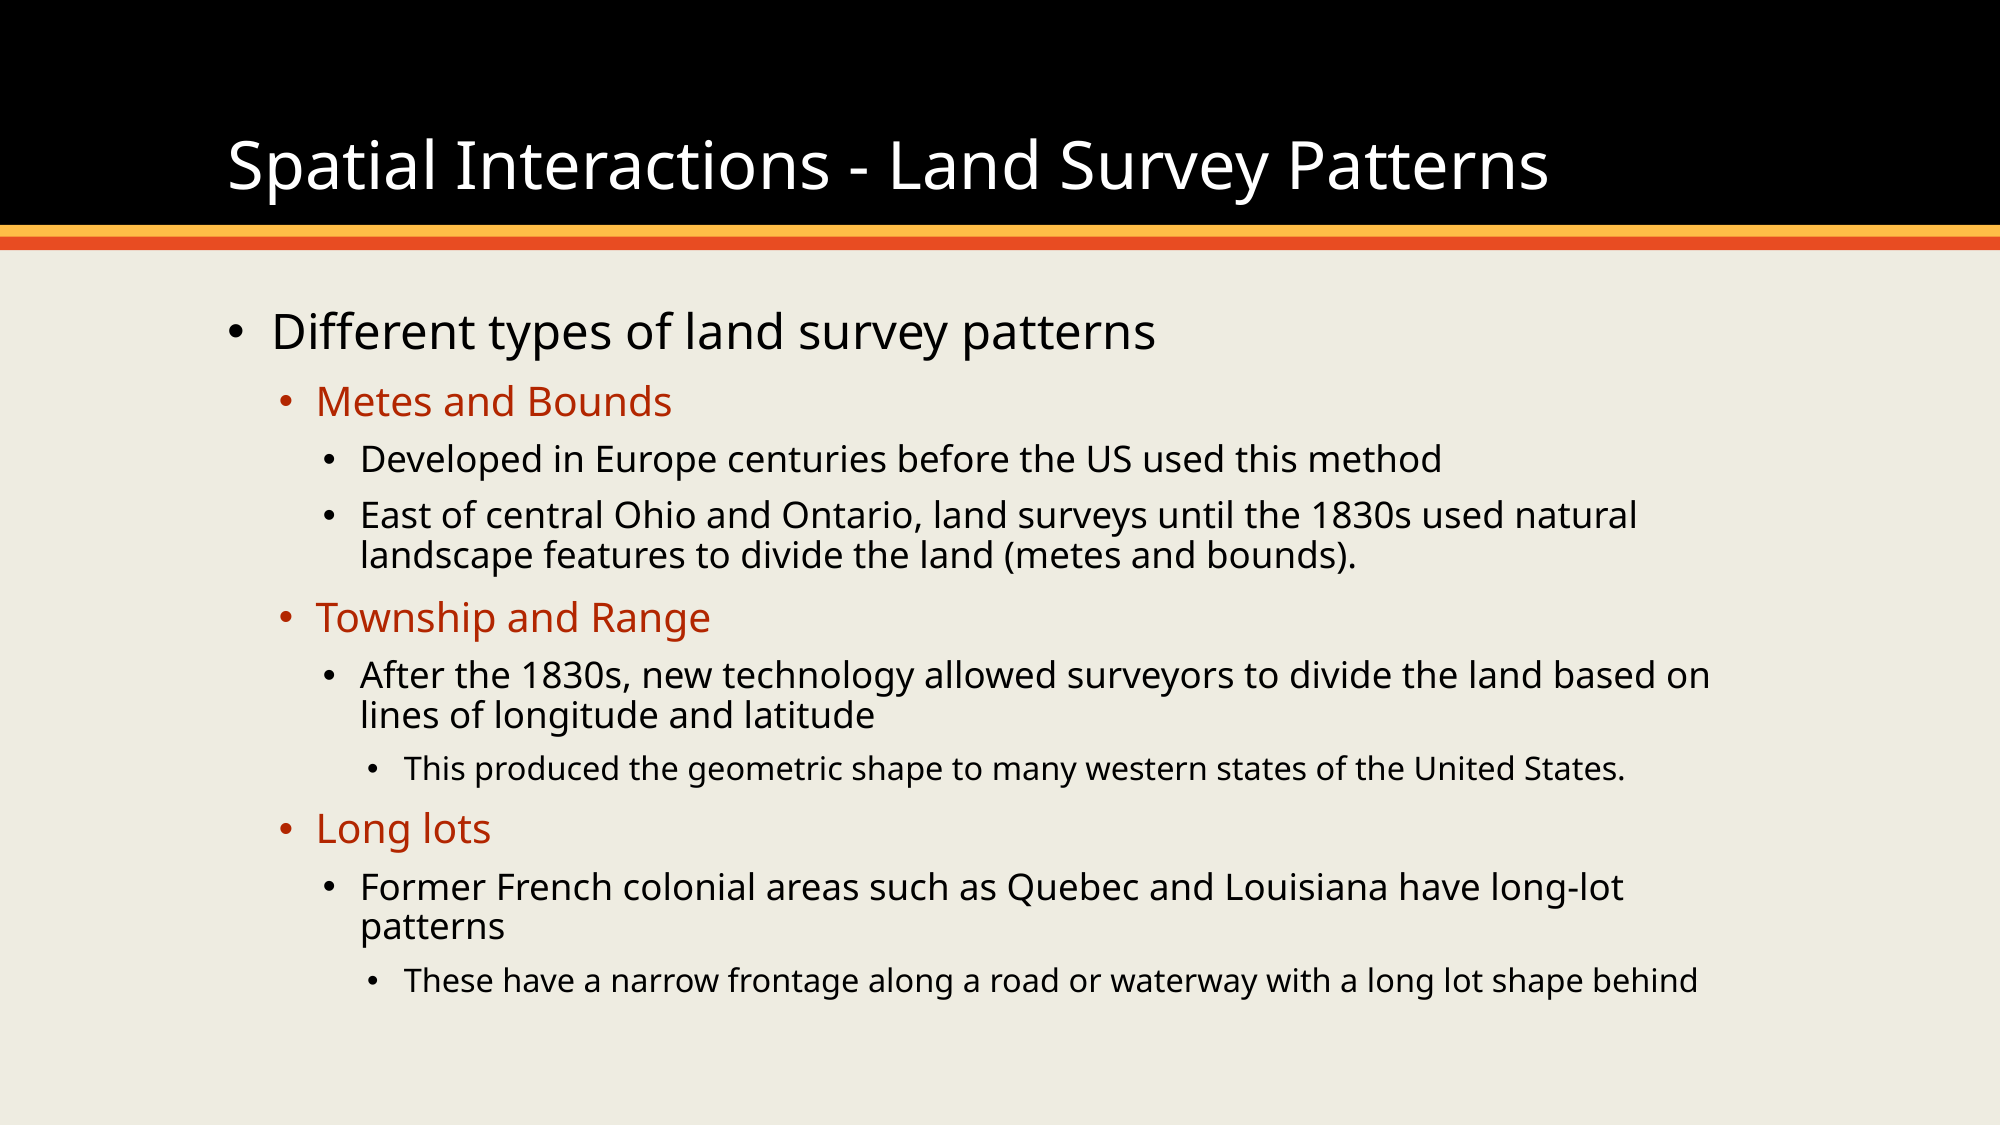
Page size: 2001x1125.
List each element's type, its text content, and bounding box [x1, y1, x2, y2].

list Different types of land survey patterns Metes and Bounds Developed in Europe centuries before the US used this method East of central Ohio and Ontario, land surveys until the 1830s used natural landscape features to divide the land (metes and bounds). Township and Range After the 1830s, new technology allowed surveyors to divide the land based on lines of longitude and latitude This produced the geometric shape to many western states of the United States. Long lots Former French colonial areas such as Quebec and Louisiana have long-lot patterns These have a narrow frontage along a road or waterway with a long lot shape behind [212, 299, 1788, 1013]
title Spatial Interactions - Land Survey Patterns [212, 41, 1788, 212]
